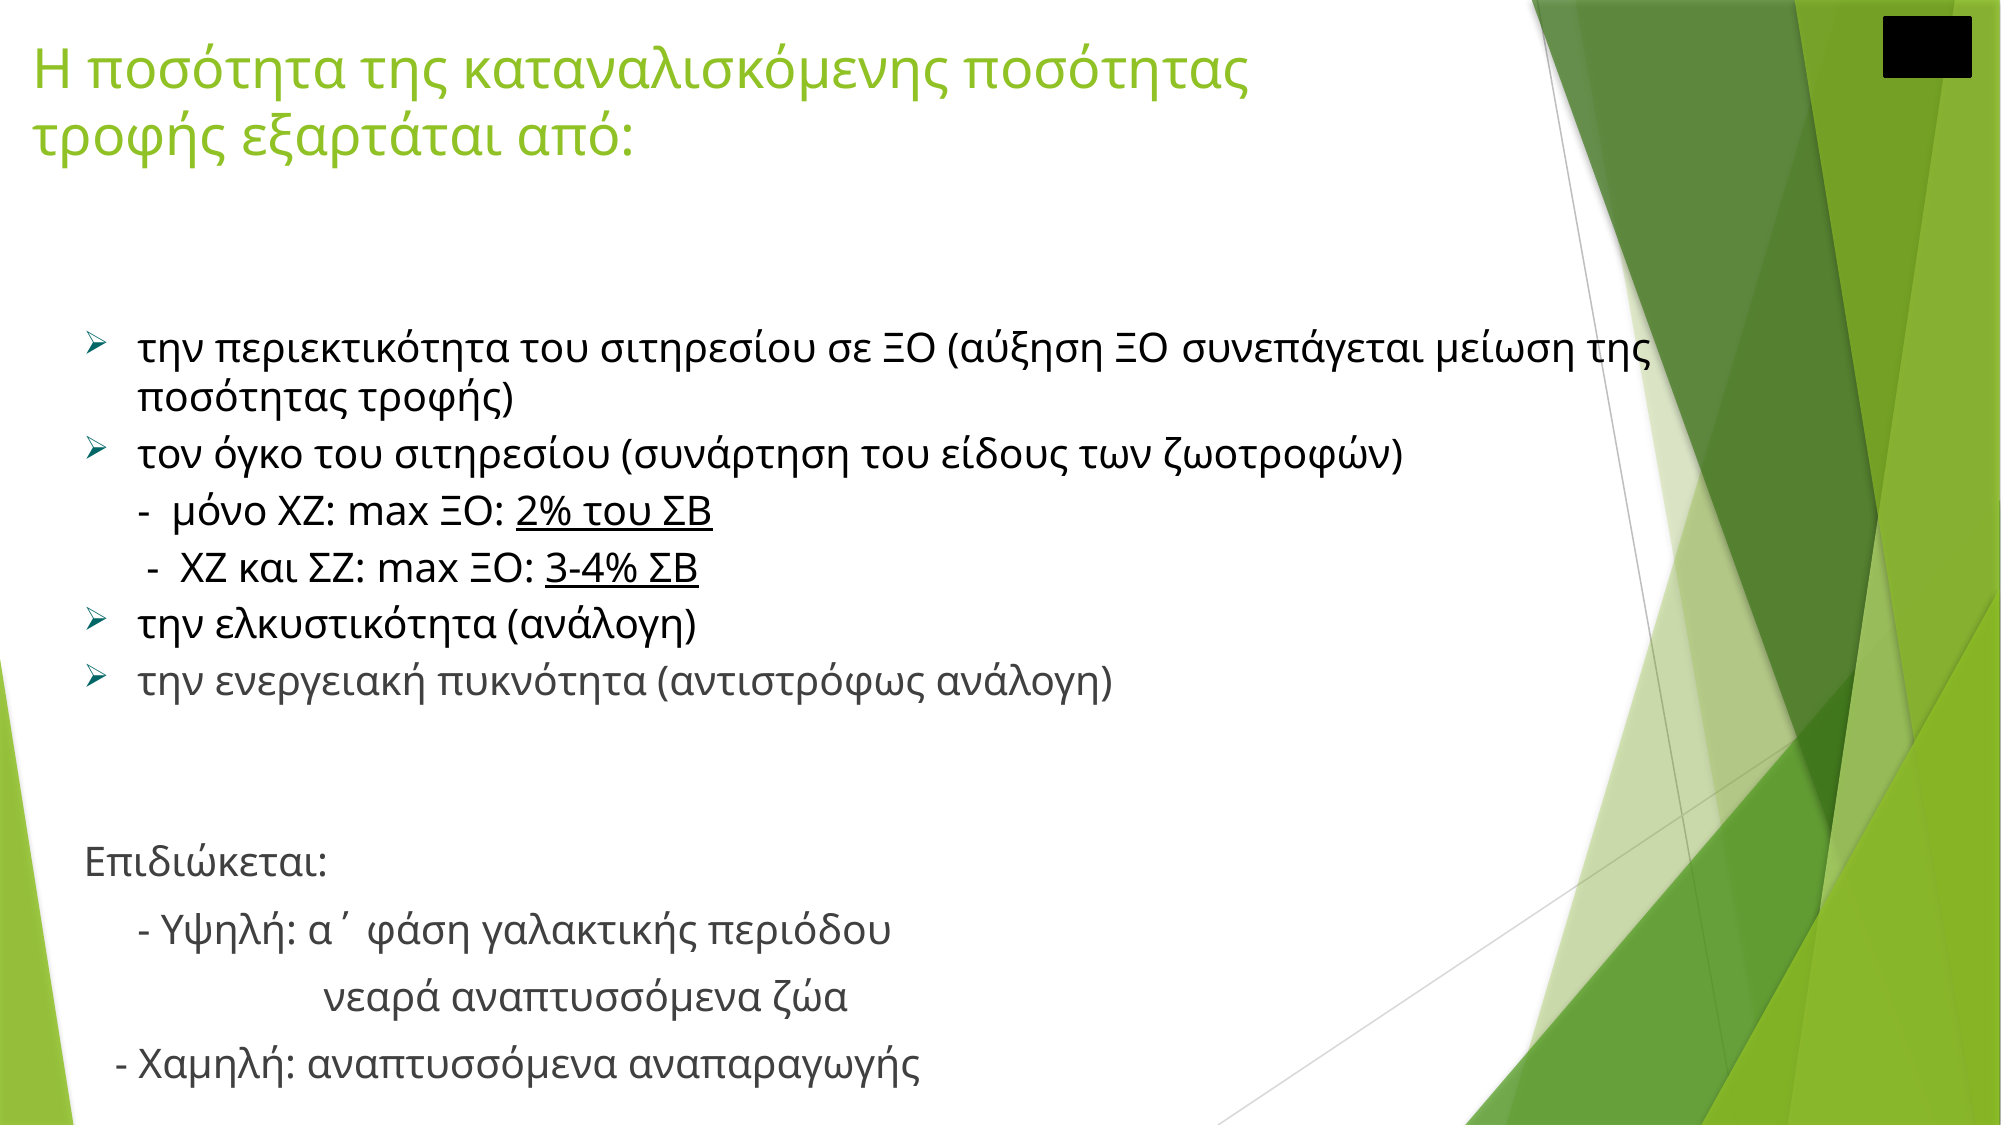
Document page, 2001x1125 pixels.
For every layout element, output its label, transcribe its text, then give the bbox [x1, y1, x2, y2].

title Η ποσότητα της καταναλισκόμενης ποσότητας τροφής εξαρτάται από: [17, 25, 1428, 243]
text_box [1883, 16, 1972, 78]
list την περιεκτικότητα του σιτηρεσίου σε ΞΟ (αύξηση ΞΟ συνεπάγεται μείωση της ποσότητας τροφής) τον όγκο του σιτηρεσίου (συνάρτηση του είδους των ζωοτροφών) - μόνο ΧΖ: max ΞΟ: 2% του ΣΒ - ΧΖ και ΣΖ: max ΞΟ: 3-4% ΣΒ την ελκυστικότητα (ανάλογη) την ενεργειακή πυκνότητα (αντιστρόφως ανάλογη) Επιδιώκεται: - Υψηλή: α΄ φάση γαλακτικής περιόδου νεαρά αναπτυσσόμενα ζώα - Χαμηλή: αναπτυσσόμενα αναπαραγωγής [68, 314, 1749, 1100]
